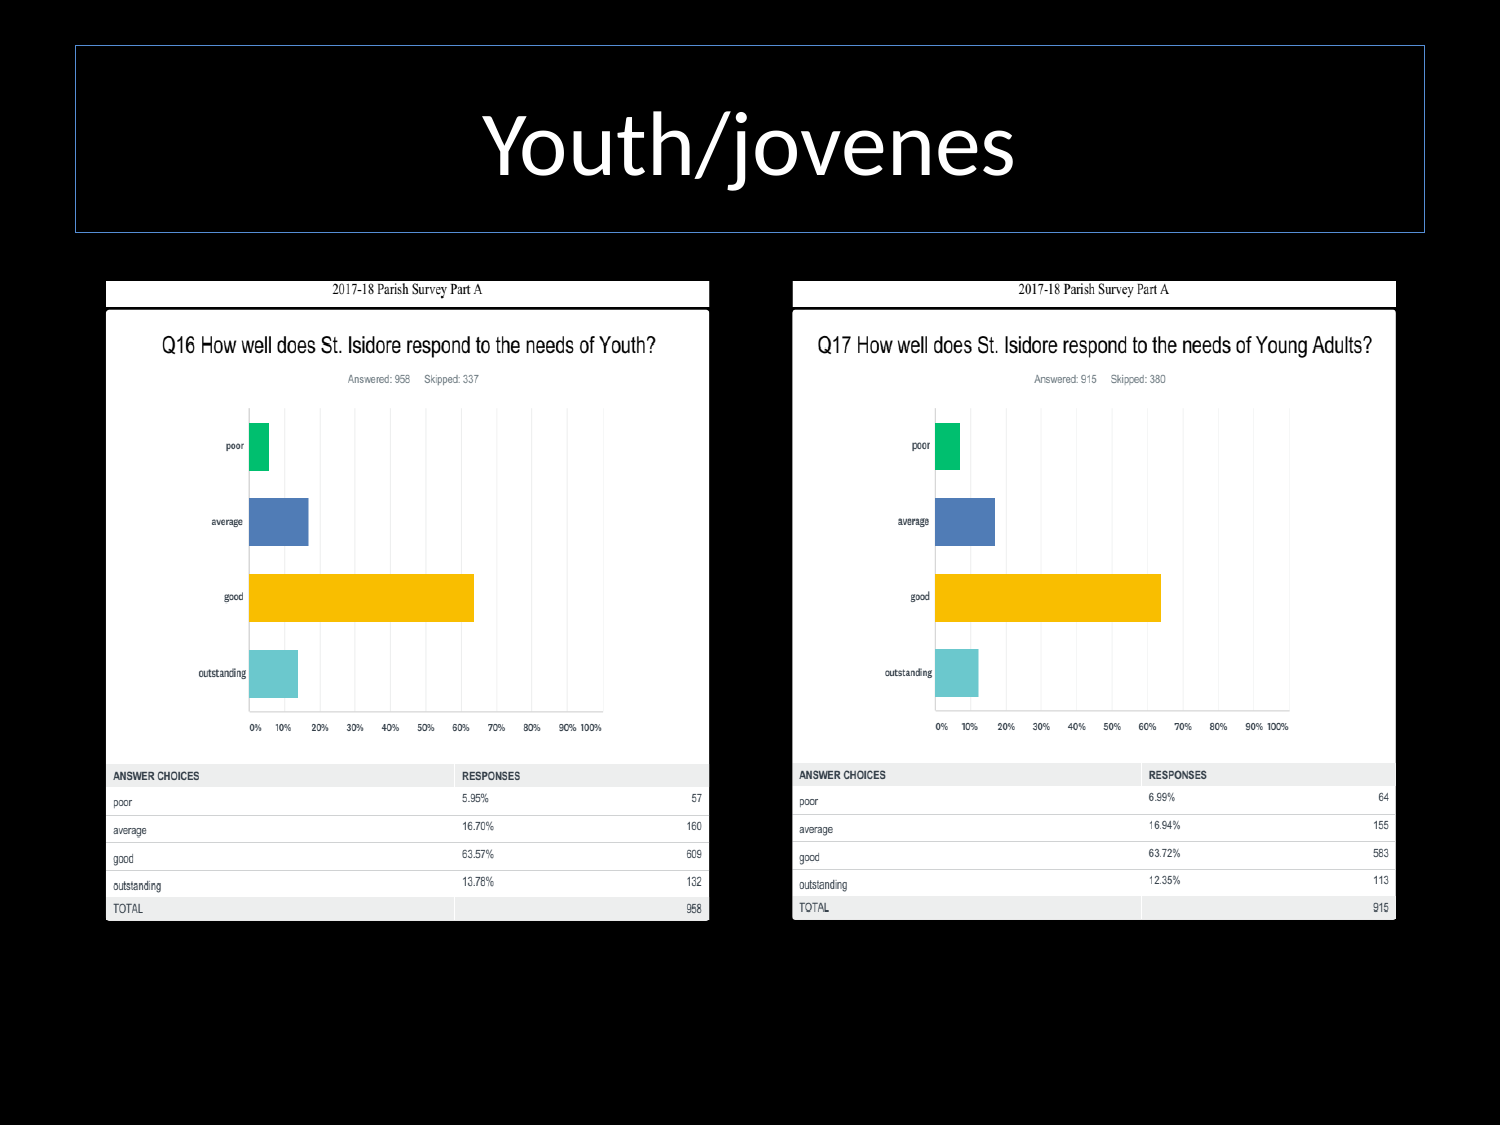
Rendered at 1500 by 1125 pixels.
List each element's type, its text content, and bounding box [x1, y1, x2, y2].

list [761, 251, 1426, 1006]
title Youth/jovenes [75, 45, 1425, 233]
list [74, 251, 738, 1053]
